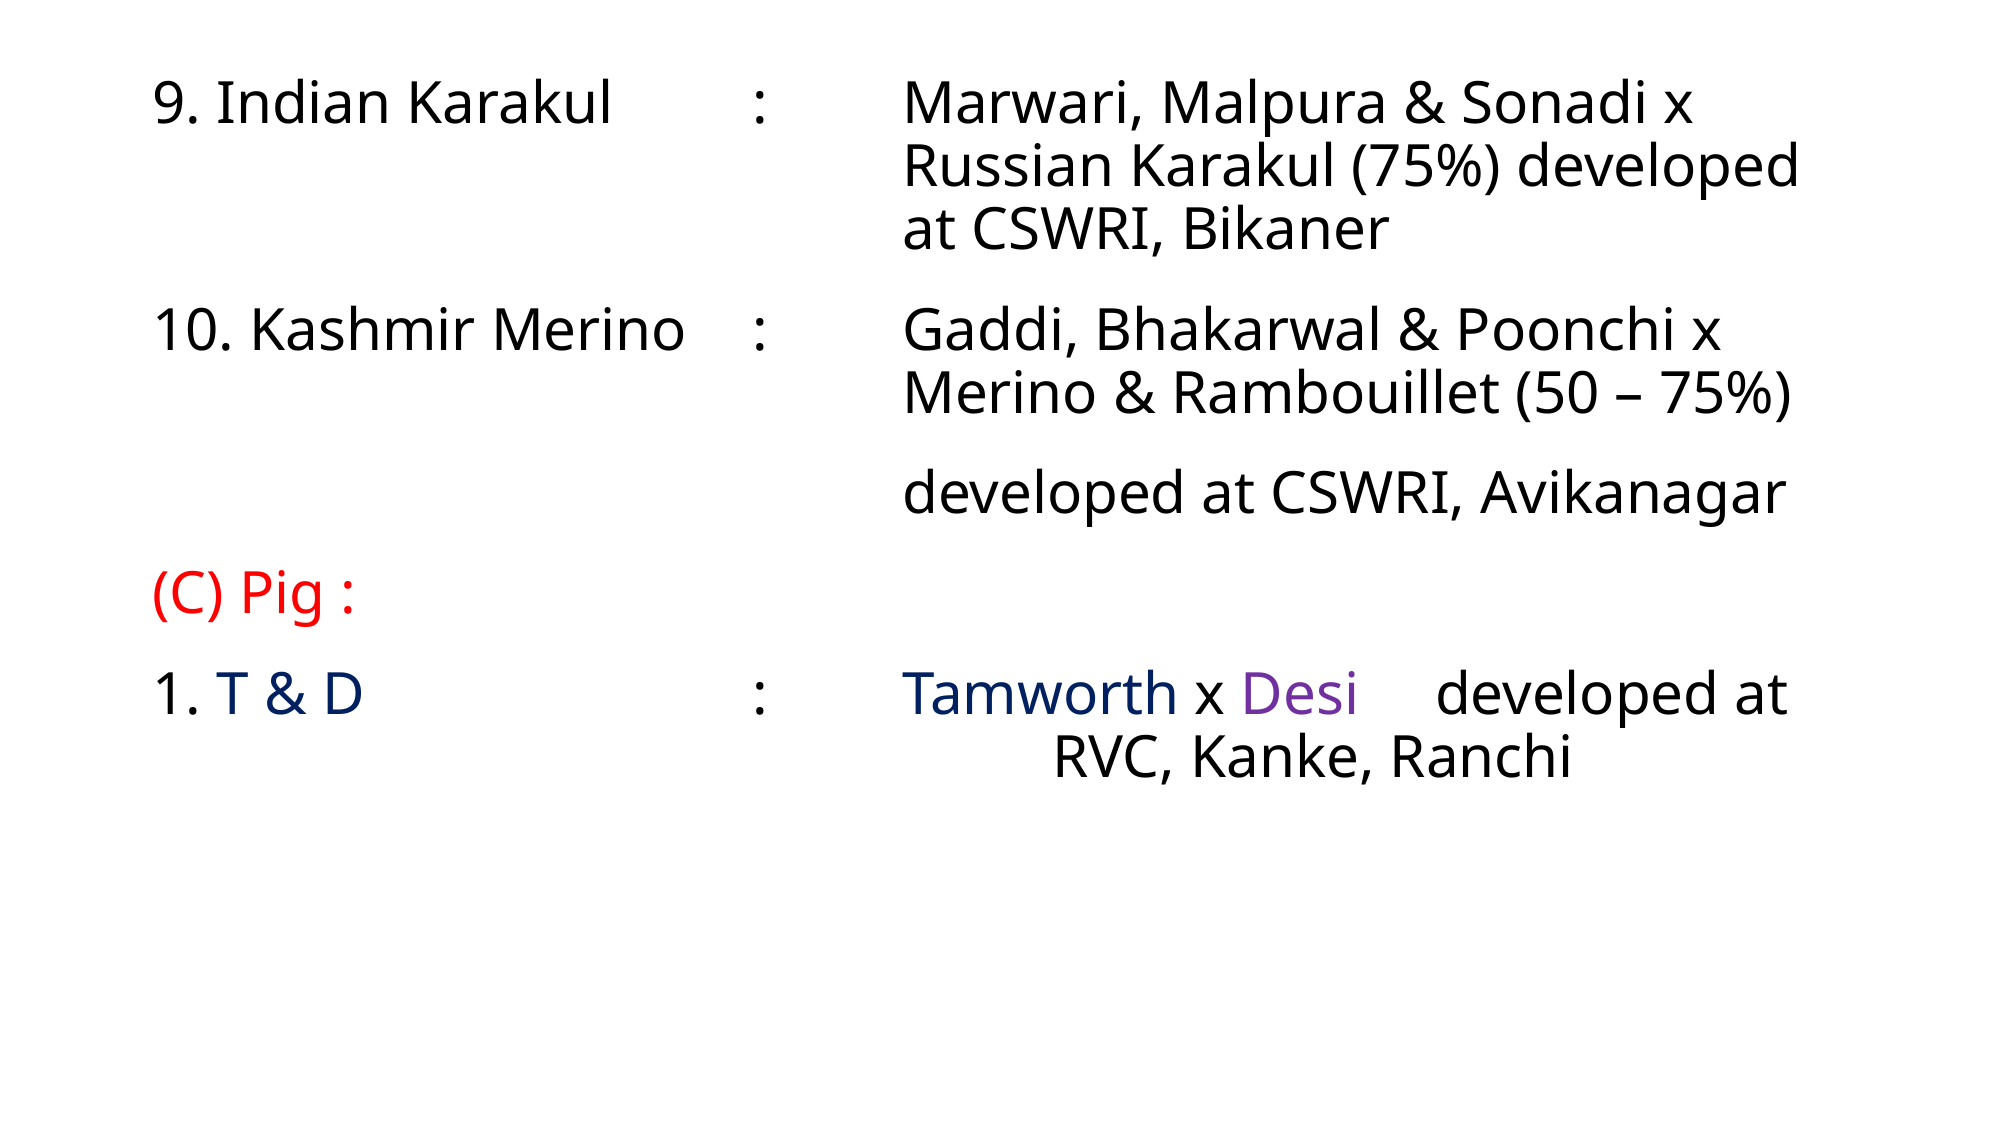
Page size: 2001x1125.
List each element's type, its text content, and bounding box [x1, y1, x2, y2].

list 9. Indian Karakul : Marwari, Malpura & Sonadi x Russian Karakul (75%) developed at CSWRI, Bikaner 10. Kashmir Merino : Gaddi, Bhakarwal & Poonchi x Merino & Rambouillet (50 – 75%) developed at CSWRI, Avikanagar (C) Pig : 1. T & D : Tamworth x Desi developed at RVC, Kanke, Ranchi [137, 65, 1863, 1014]
